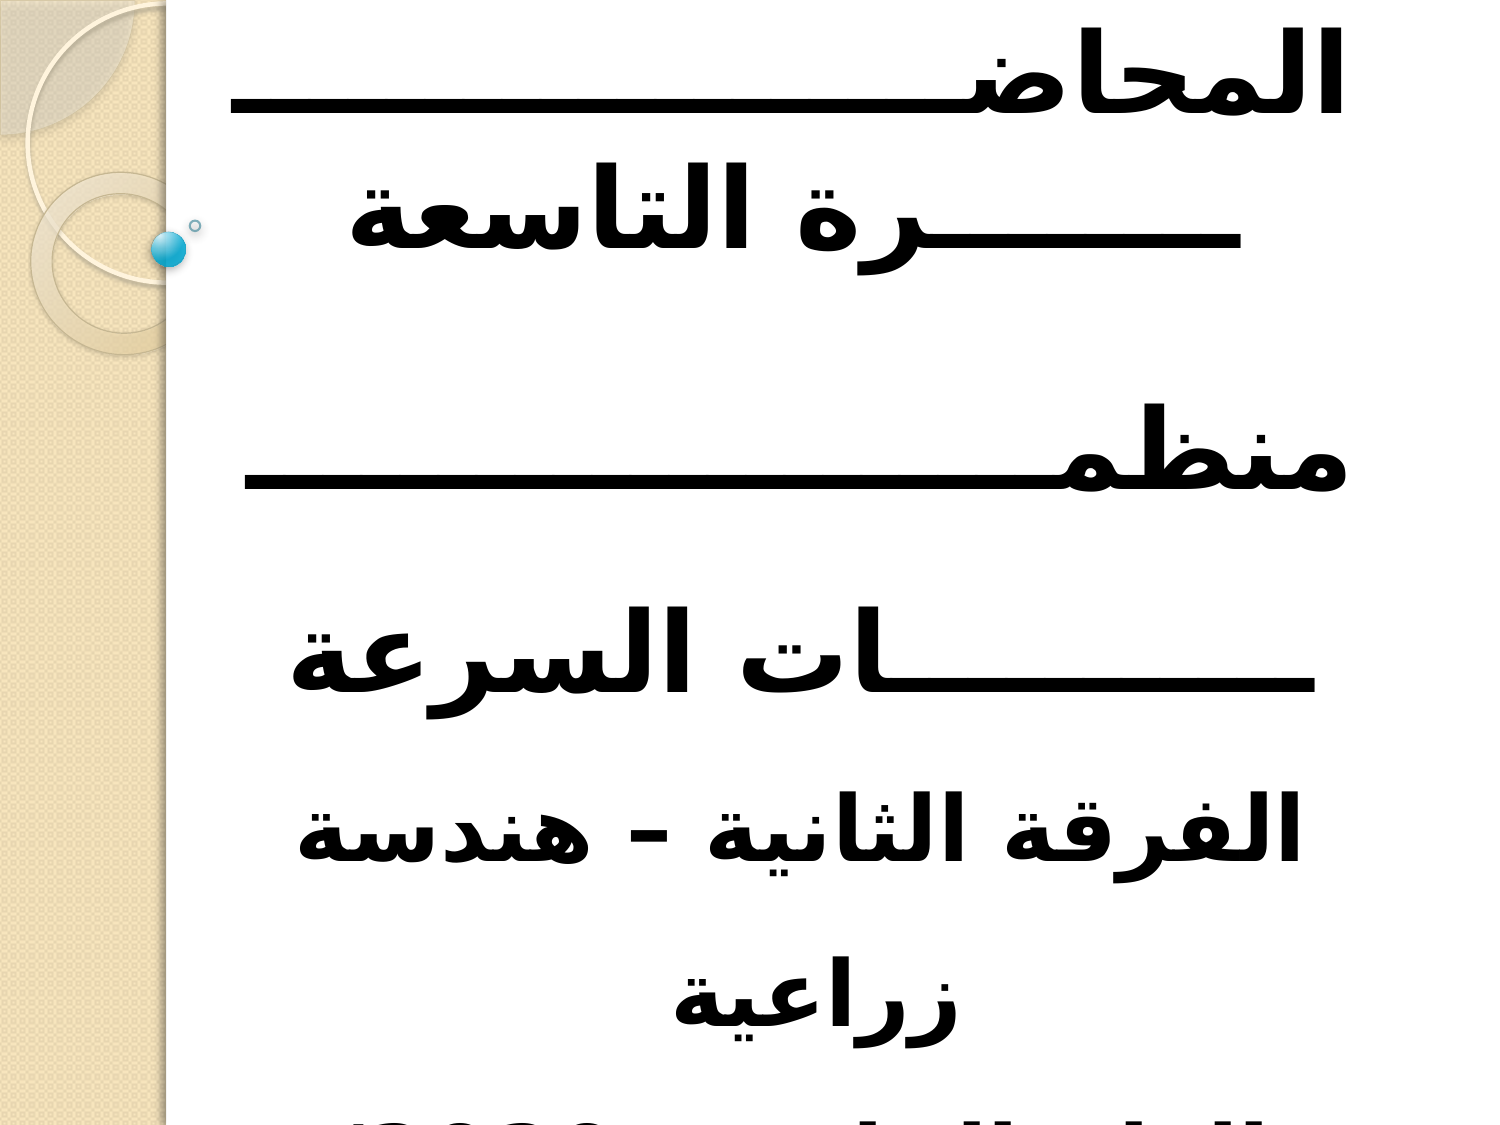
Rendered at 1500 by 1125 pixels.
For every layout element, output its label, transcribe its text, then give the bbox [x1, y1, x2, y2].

text_box منظمــــــــــــــــــــــــــــــــات السرعة الفرقة الثانية – هندسة زراعية العام الجامعي 2020/ 2021م [225, 302, 1407, 1125]
title المحاضـــــــــــــــــــــــــــرة التاسعة [209, 137, 1407, 279]
